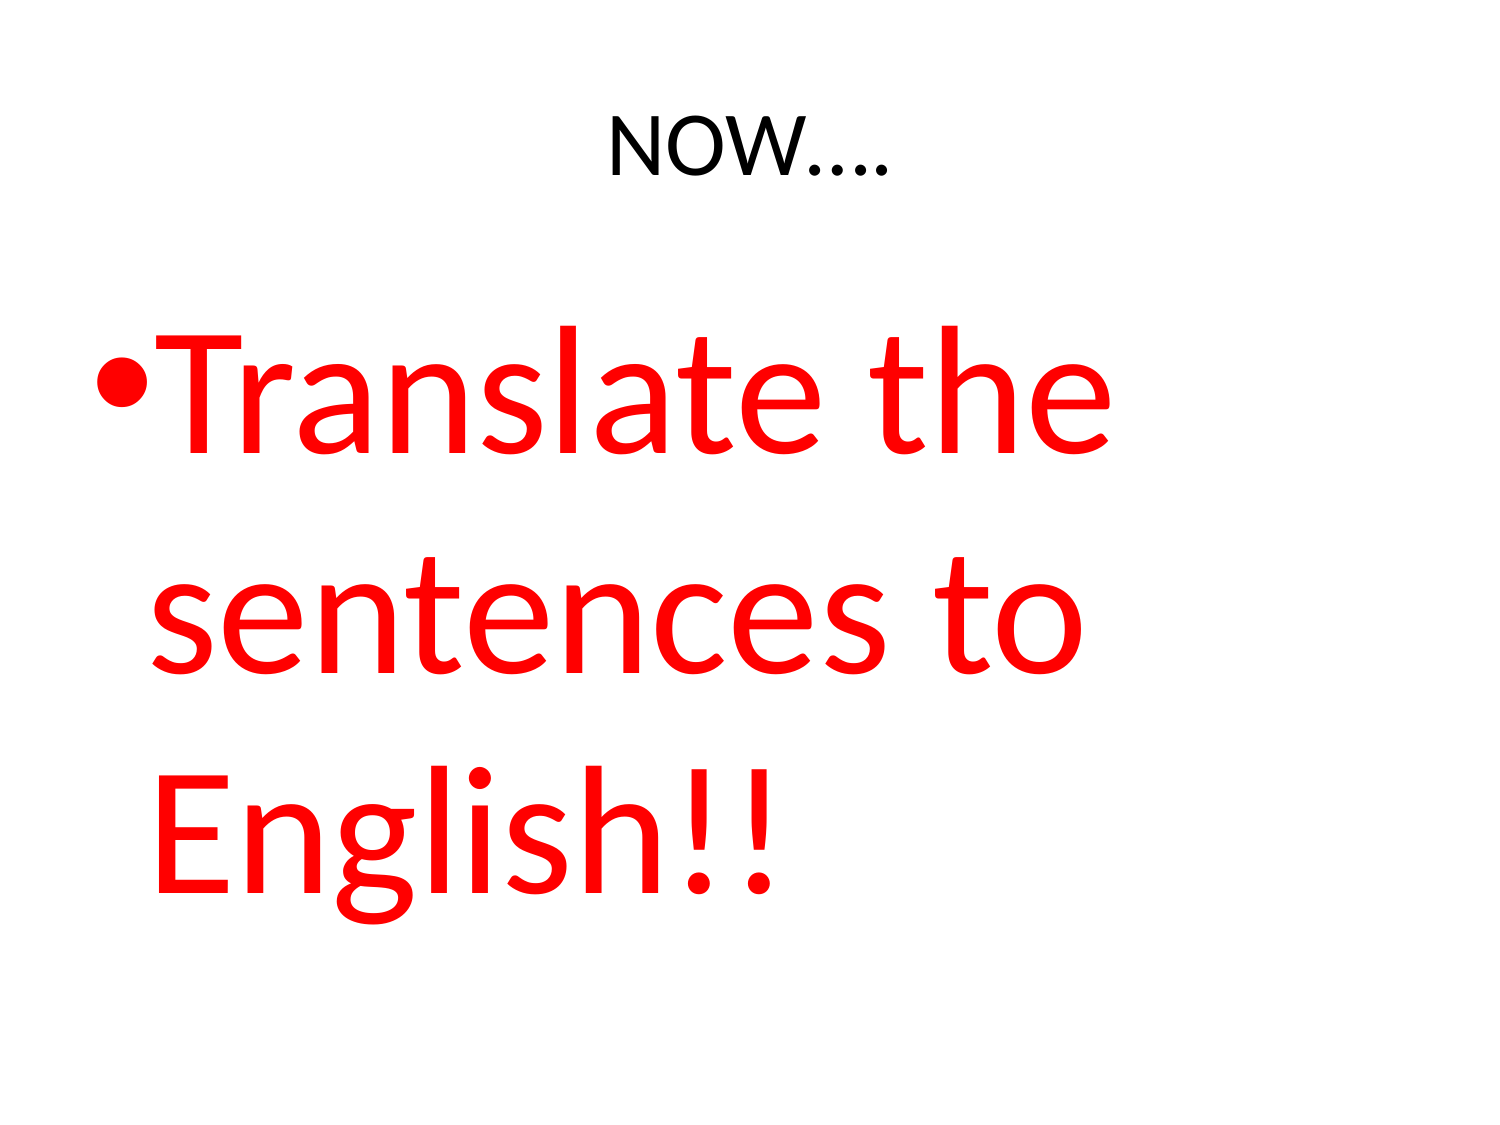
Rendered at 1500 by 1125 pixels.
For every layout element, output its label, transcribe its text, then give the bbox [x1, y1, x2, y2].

list Translate the sentences to English!! [74, 262, 1426, 1006]
title NOW…. [74, 44, 1426, 233]
